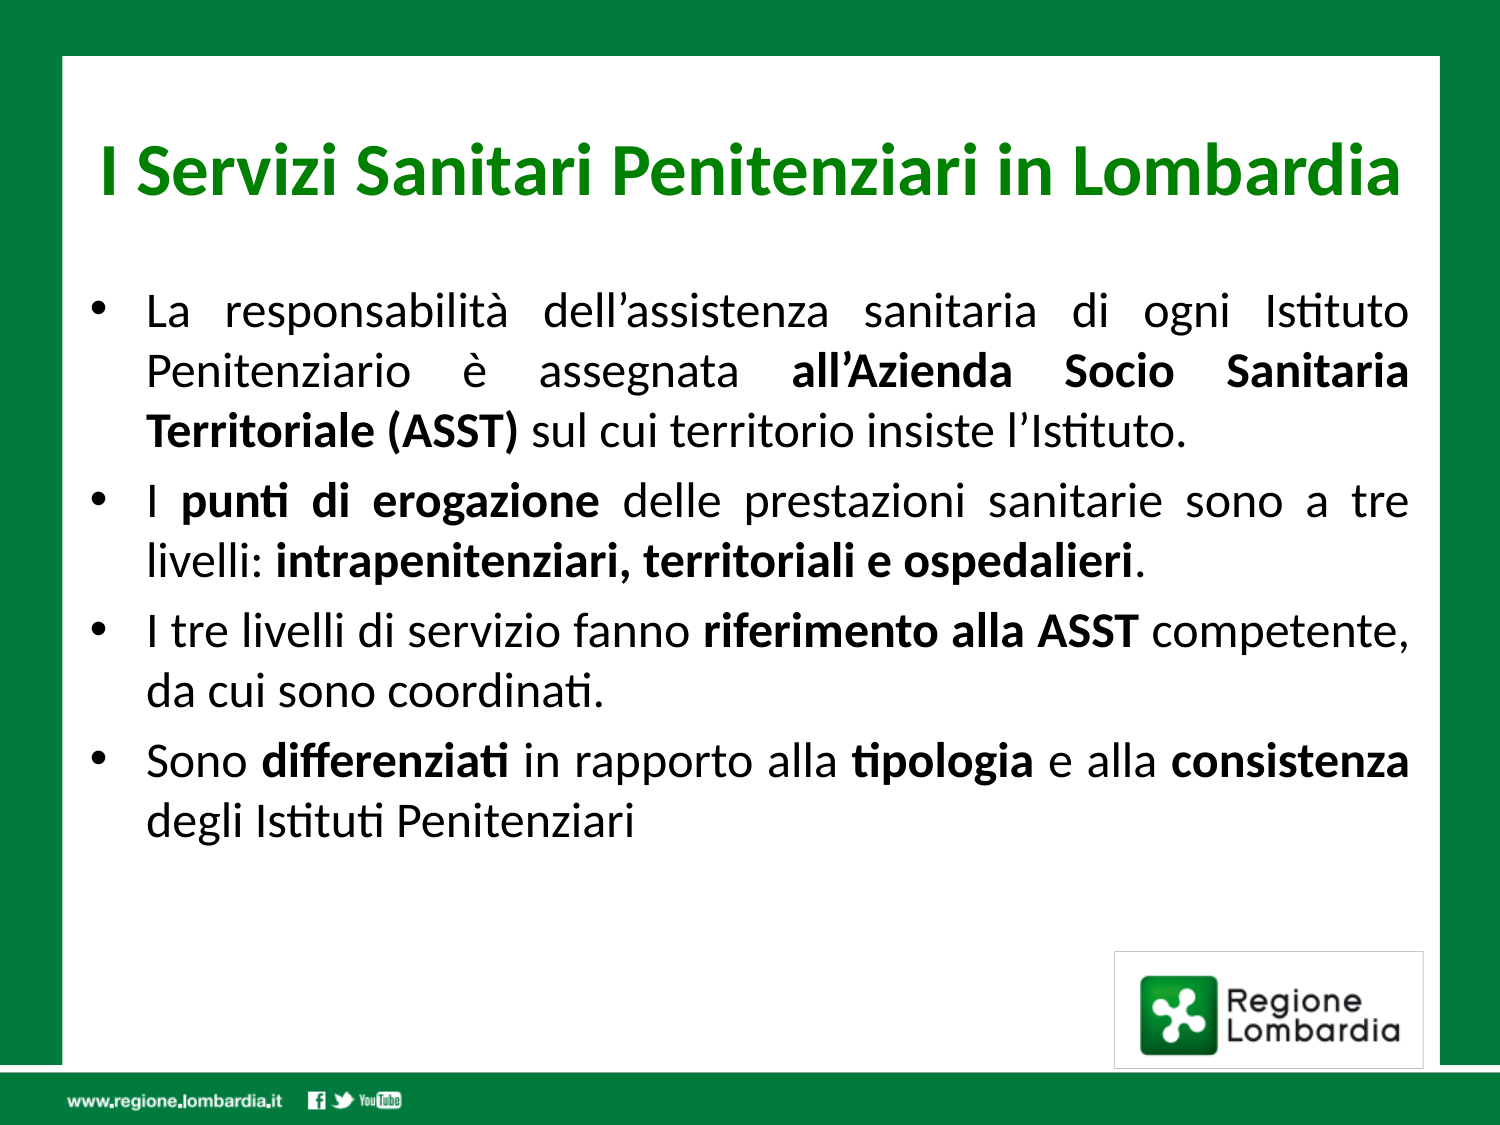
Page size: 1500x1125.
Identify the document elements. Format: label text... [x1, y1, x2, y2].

title I Servizi Sanitari Penitenziari in Lombardia [61, 112, 1443, 252]
list La responsabilità dell’assistenza sanitaria di ogni Istituto Penitenziario è assegnata all’Azienda Socio Sanitaria Territoriale (ASST) sul cui territorio insiste l’Istituto. I punti di erogazione delle prestazioni sanitarie sono a tre livelli: intrapenitenziari, territoriali e ospedalieri. I tre livelli di servizio fanno riferimento alla ASST competente, da cui sono coordinati. Sono differenziati in rapporto alla tipologia e alla consistenza degli Istituti Penitenziari [75, 270, 1425, 905]
